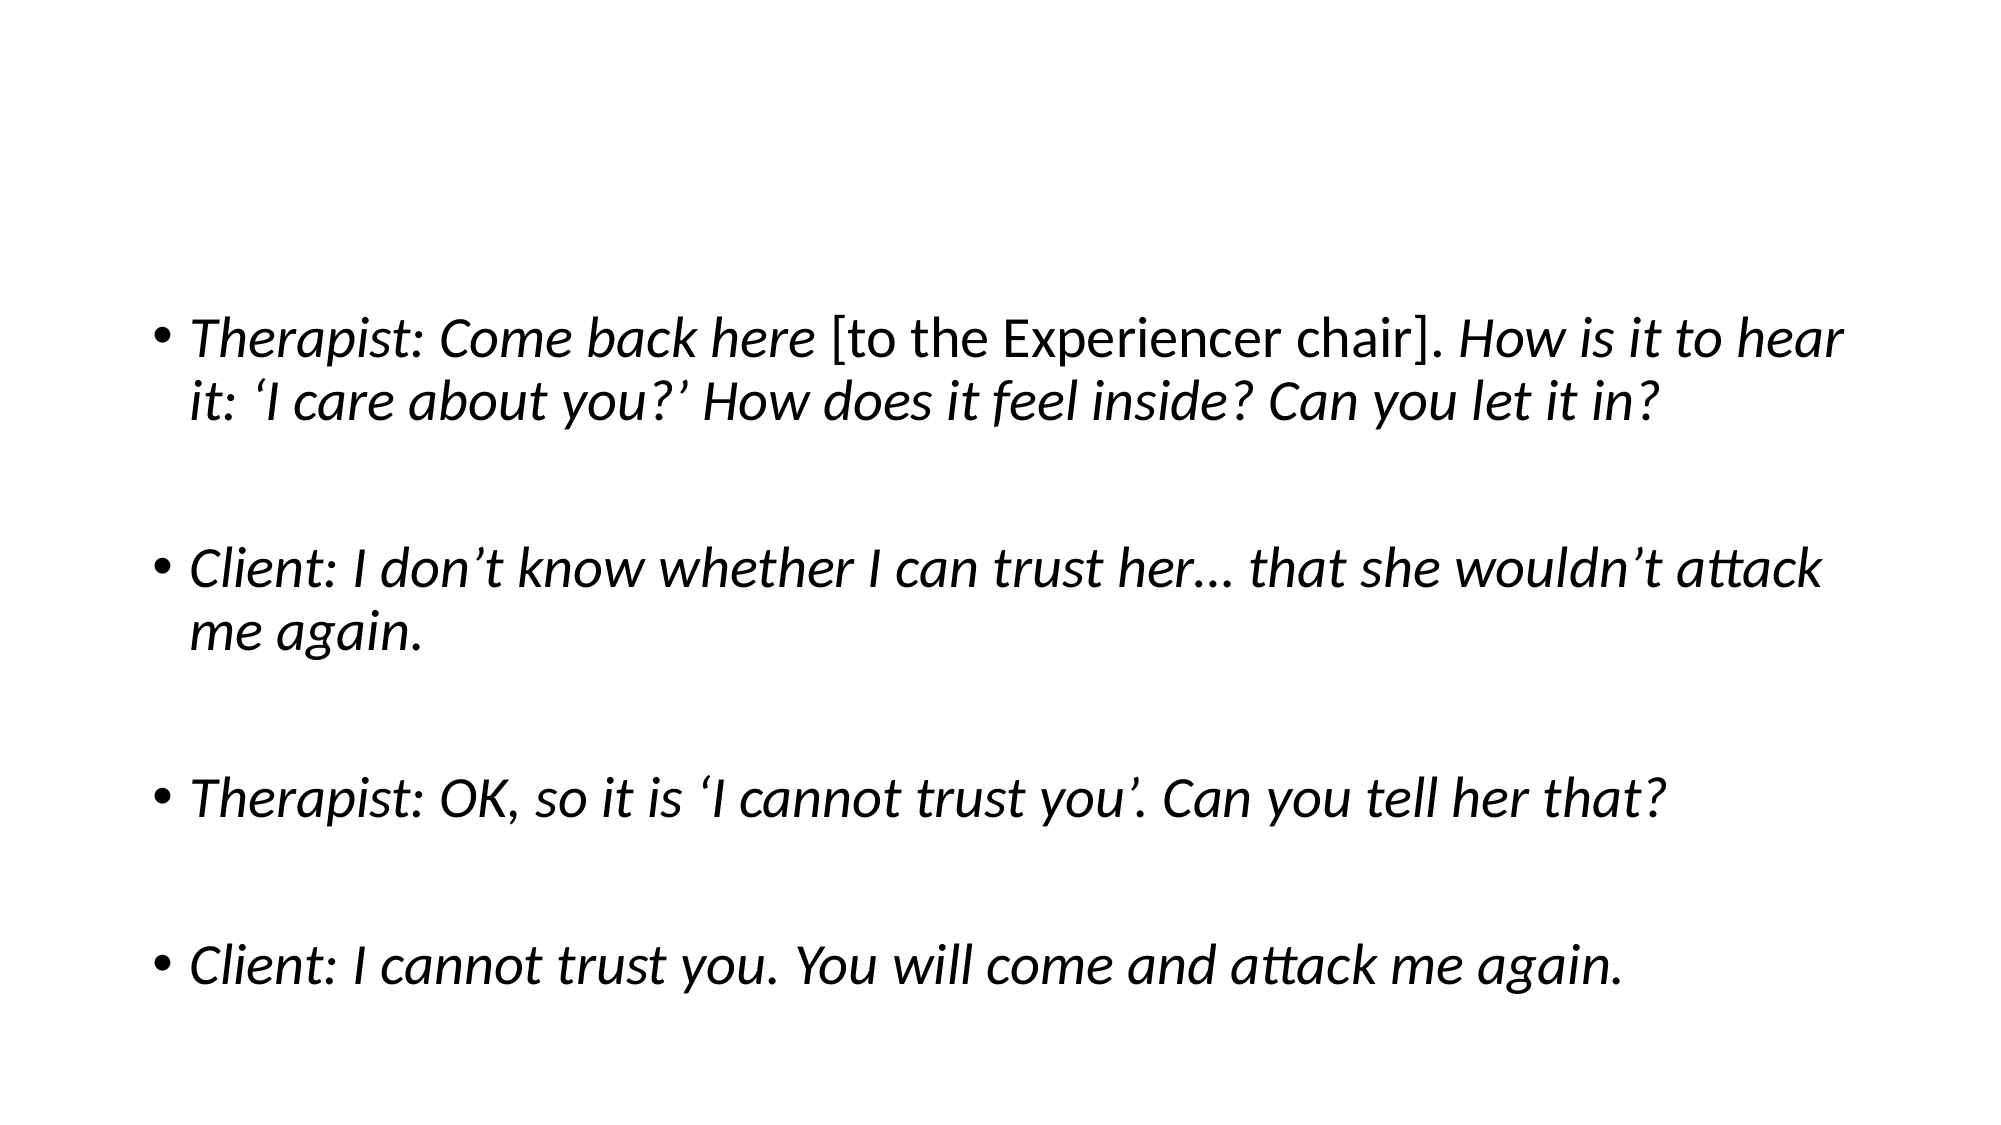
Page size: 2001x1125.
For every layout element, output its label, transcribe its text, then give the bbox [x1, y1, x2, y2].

list Therapist: Come back here [to the Experiencer chair]. How is it to hear it: ‘I care about you?’ How does it feel inside? Can you let it in? Client: I don’t know whether I can trust her… that she wouldn’t attack me again. Therapist: OK, so it is ‘I cannot trust you’. Can you tell her that? Client: I cannot trust you. You will come and attack me again. [137, 299, 1863, 1014]
